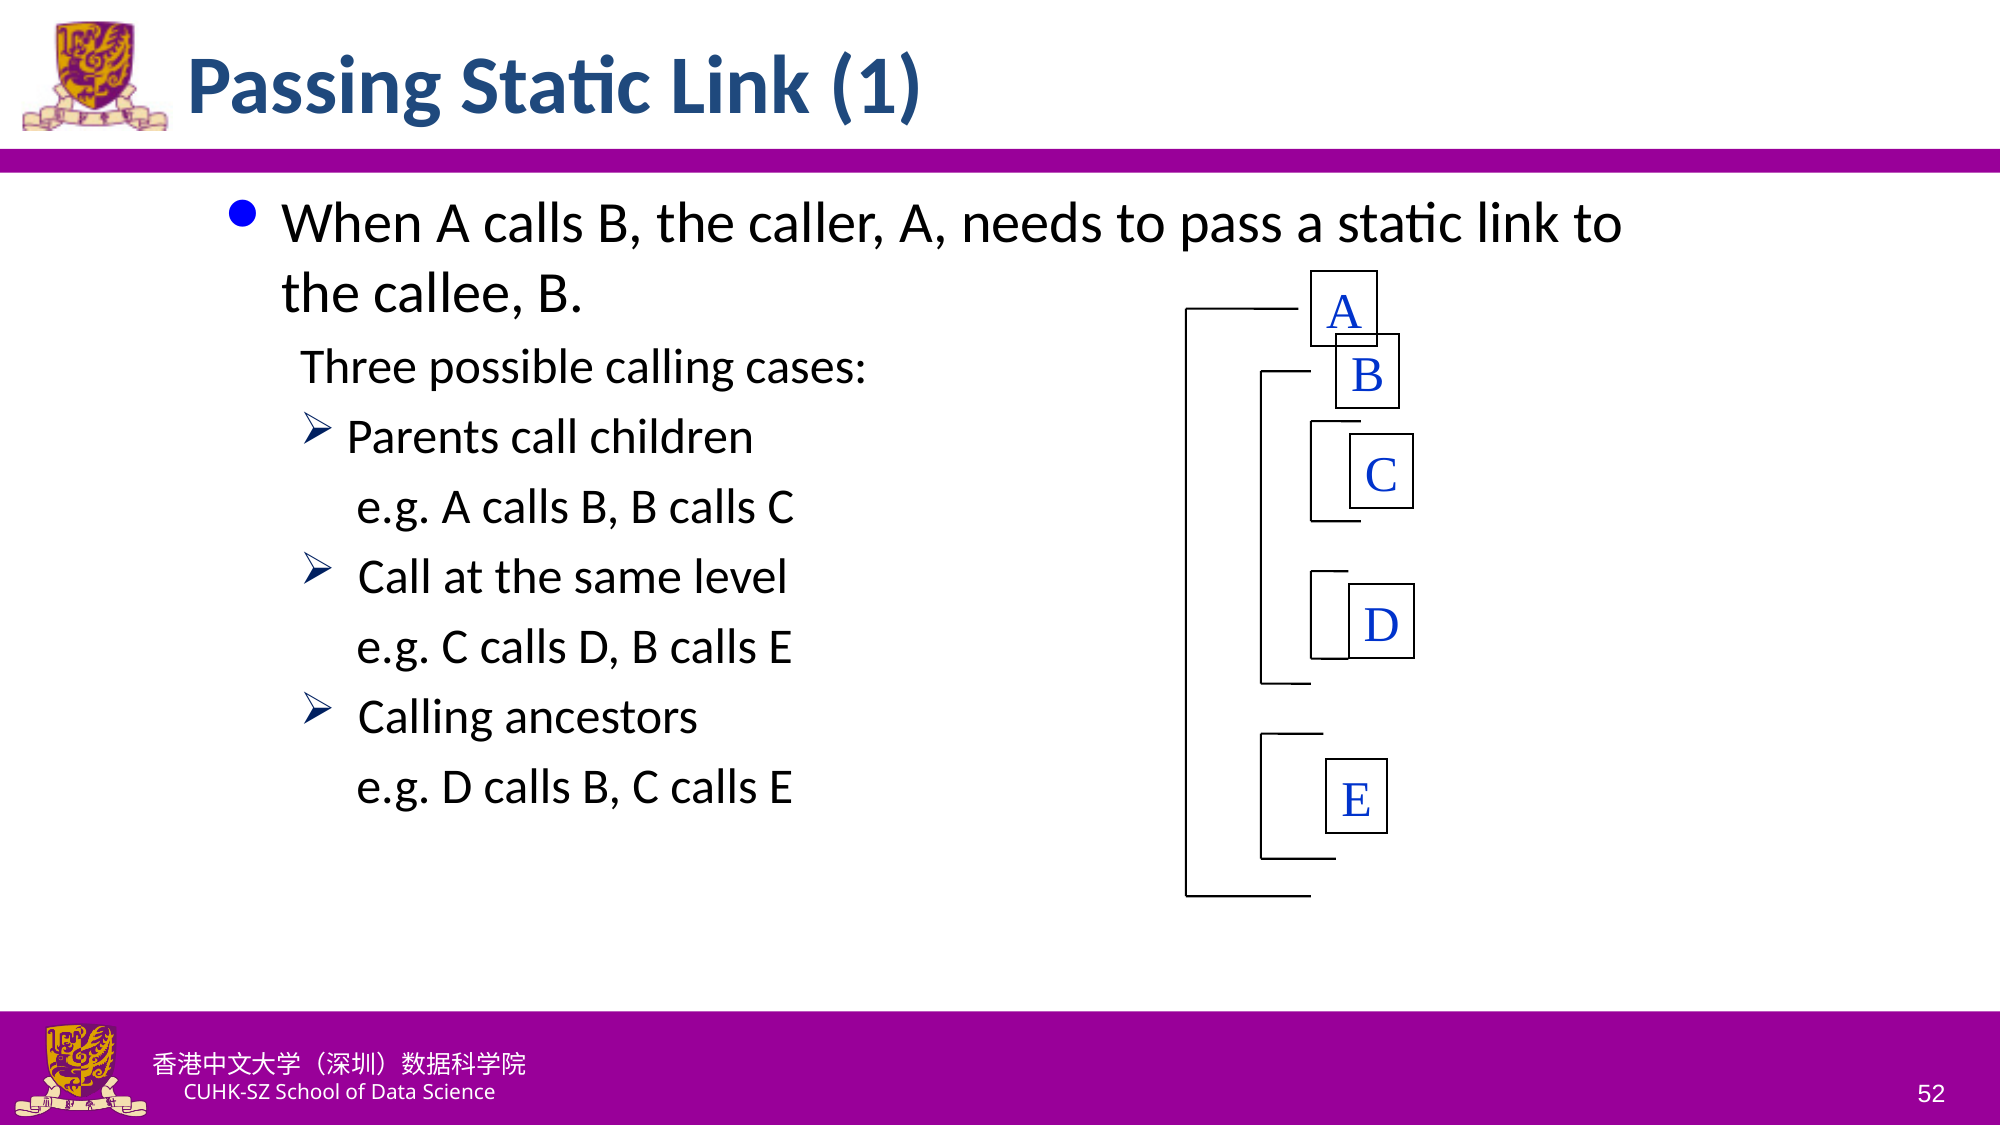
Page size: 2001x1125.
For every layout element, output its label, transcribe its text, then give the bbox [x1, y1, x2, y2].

slide_number 52 [1493, 1070, 1961, 1125]
text_box B [1336, 333, 1400, 409]
text_box C [1349, 433, 1413, 509]
title Passing Static Link (1) [171, 23, 1898, 138]
text_box D [1348, 583, 1415, 659]
list When A calls B, the caller, A, needs to pass a static link to the callee, B. Three possible calling cases: Parents call children e.g. A calls B, B calls C Call at the same level e.g. C calls D, B calls E Calling ancestors e.g. D calls B, C calls E [209, 176, 1728, 874]
picture [21, 20, 173, 131]
text_box E [1326, 758, 1387, 834]
picture [14, 1023, 149, 1117]
text_box A [1311, 271, 1377, 346]
